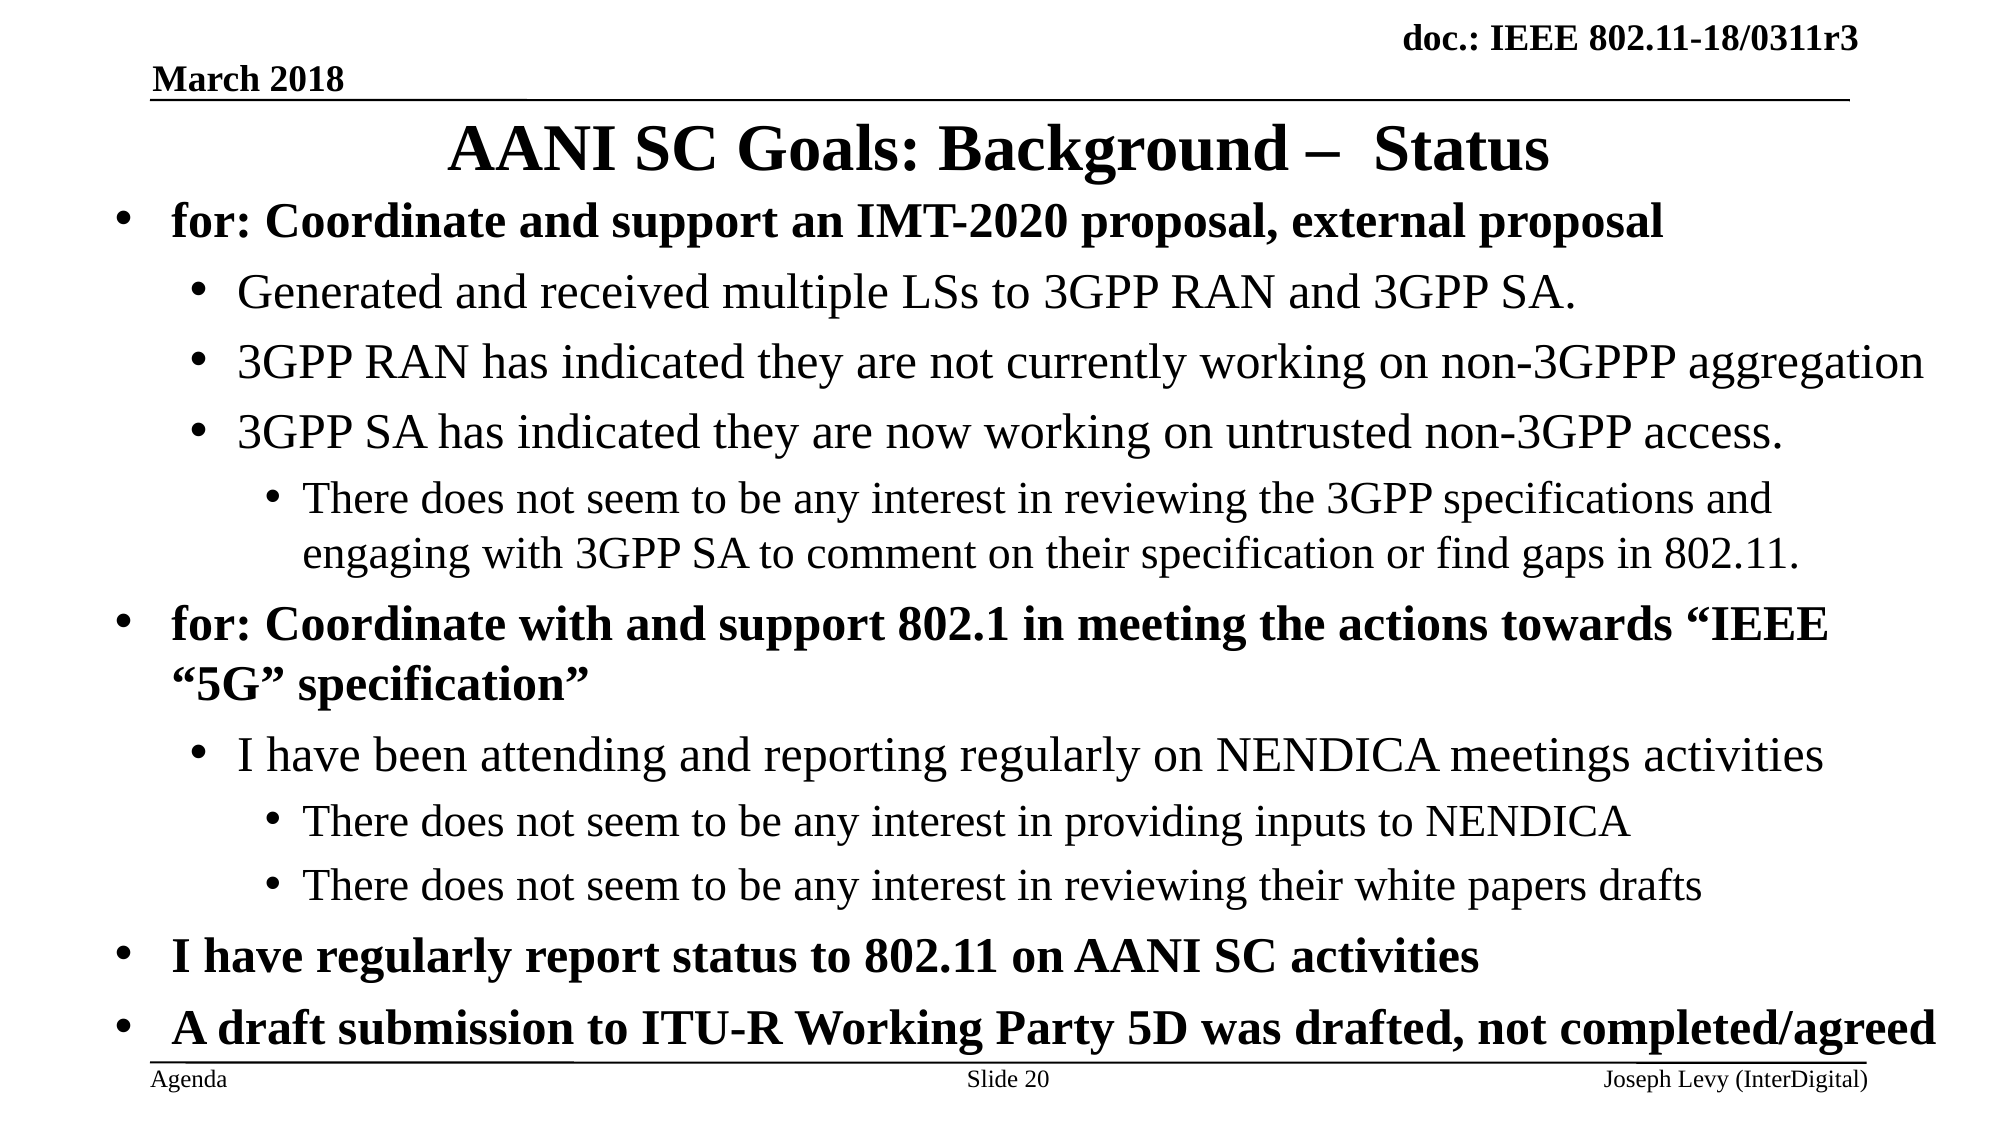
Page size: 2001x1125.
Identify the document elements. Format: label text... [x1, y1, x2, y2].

title AANI SC Goals: Background – Status [149, 112, 1850, 176]
list for: Coordinate and support an IMT-2020 proposal, external proposal Generated and received multiple LSs to 3GPP RAN and 3GPP SA. 3GPP RAN has indicated they are not currently working on non-3GPPP aggregation 3GPP SA has indicated they are now working on untrusted non-3GPP access. There does not seem to be any interest in reviewing the 3GPP specifications and engaging with 3GPP SA to comment on their specification or find gaps in 802.11. for: Coordinate with and support 802.1 in meeting the actions towards “IEEE “5G” specification” I have been attending and reporting regularly on NENDICA meetings activities There does not seem to be any interest in providing inputs to NENDICA There does not seem to be any interest in reviewing their white papers drafts I have regularly report status to 802.11 on AANI SC activities A draft submission to ITU-R Working Party 5D was drafted, not completed/agreed [99, 179, 1963, 1066]
footer Joseph Levy (InterDigital) [1171, 1061, 1869, 1093]
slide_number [152, 54, 563, 100]
slide_number Slide 20 [950, 1061, 1067, 1123]
